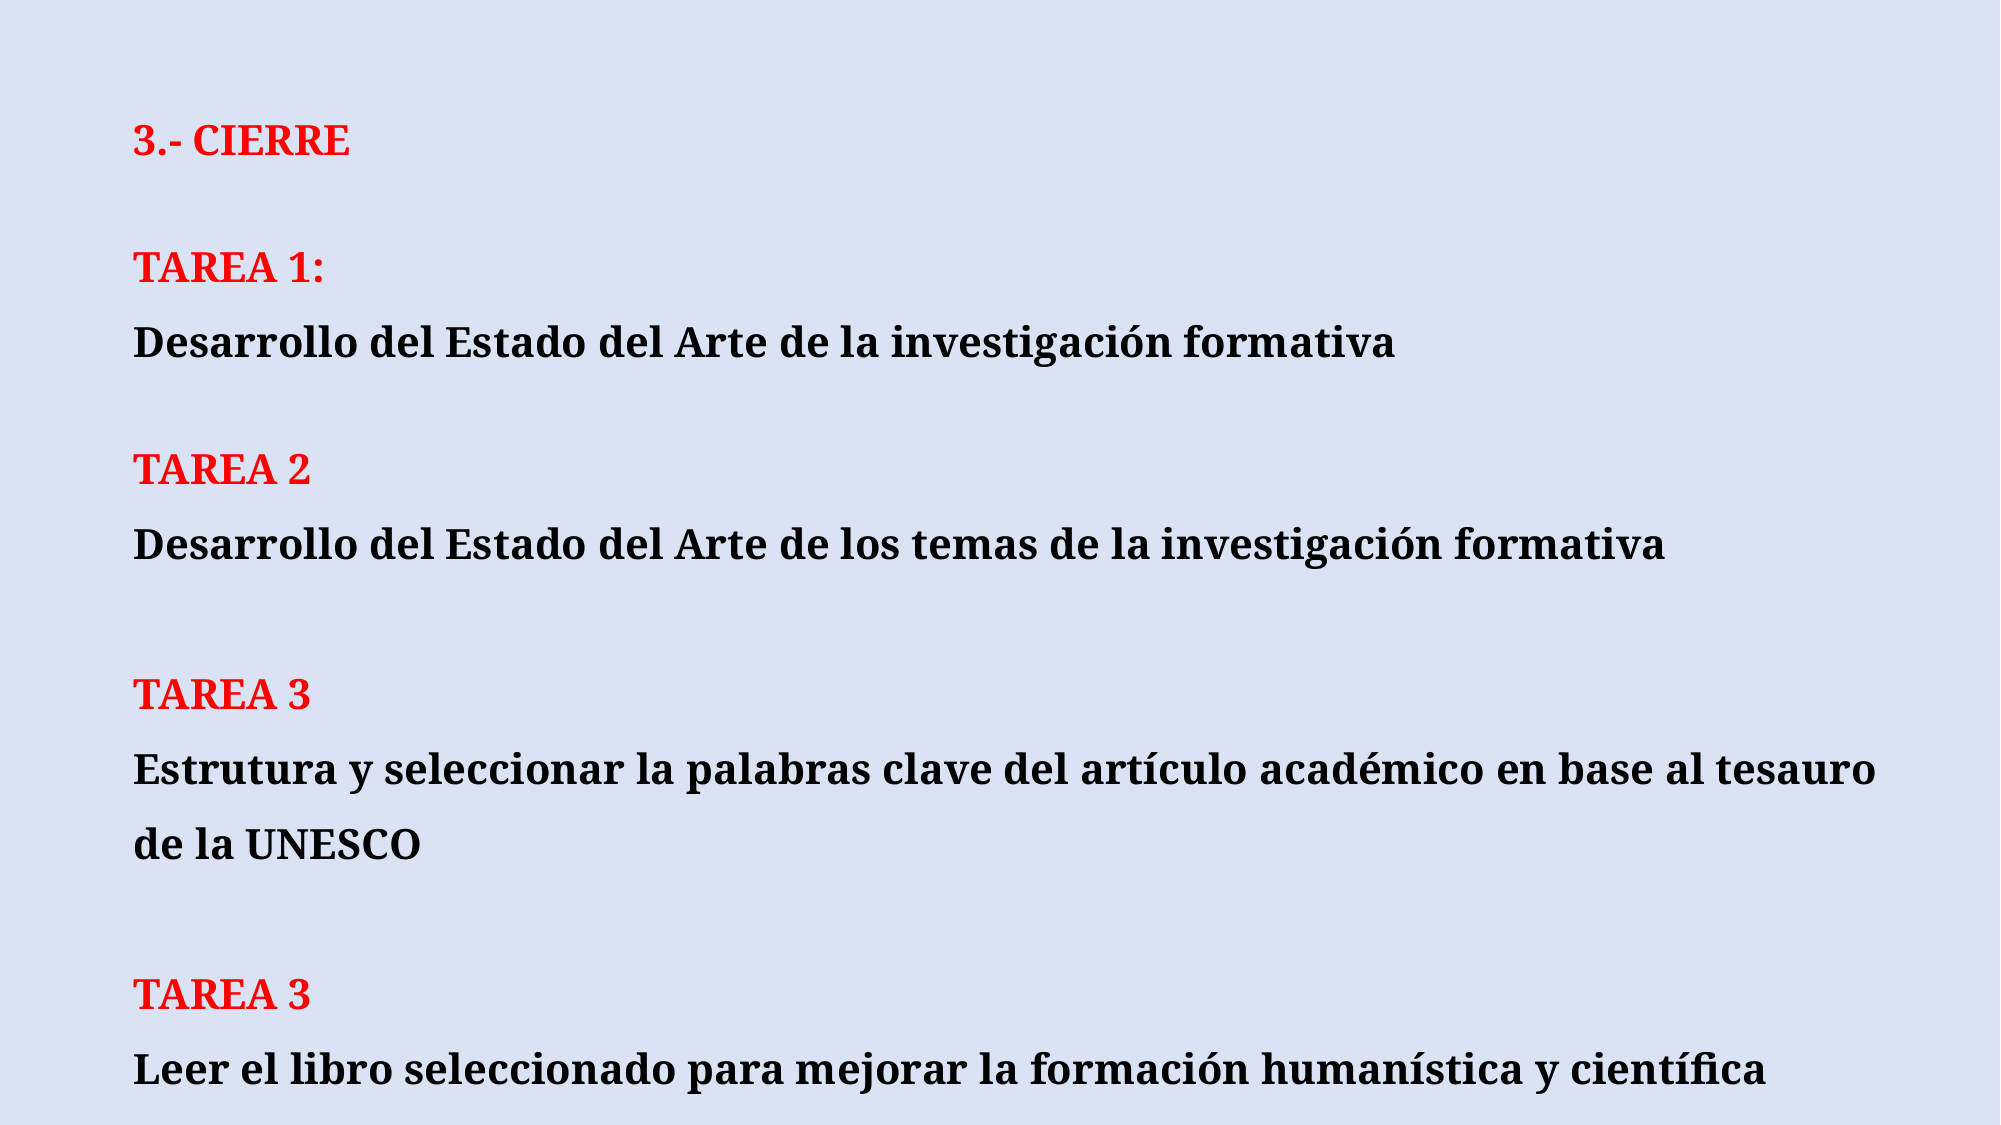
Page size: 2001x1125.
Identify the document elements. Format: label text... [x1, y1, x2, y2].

text_box 3.- CIERRE TAREA 1: Desarrollo del Estado del Arte de la investigación formativa TAREA 2 Desarrollo del Estado del Arte de los temas de la investigación formativa TAREA 3 Estrutura y seleccionar la palabras clave del artículo académico en base al tesauro de la UNESCO TAREA 3 Leer el libro seleccionado para mejorar la formación humanística y científica [119, 80, 1924, 1125]
